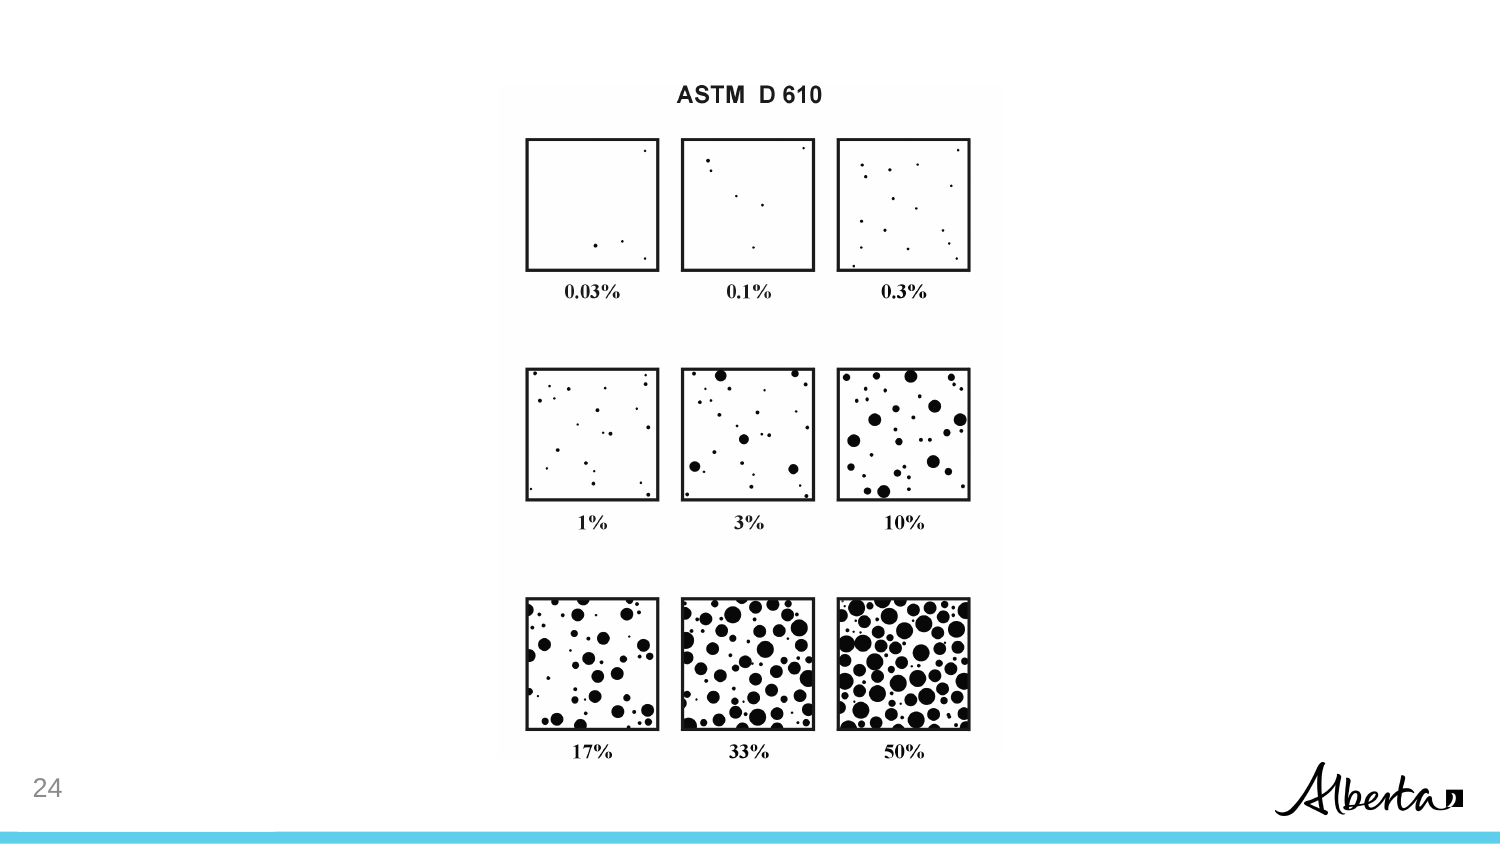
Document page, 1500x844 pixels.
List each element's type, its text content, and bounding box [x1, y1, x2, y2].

slide_number 24 [17, 764, 356, 810]
picture [498, 84, 1002, 759]
picture [1275, 762, 1463, 816]
